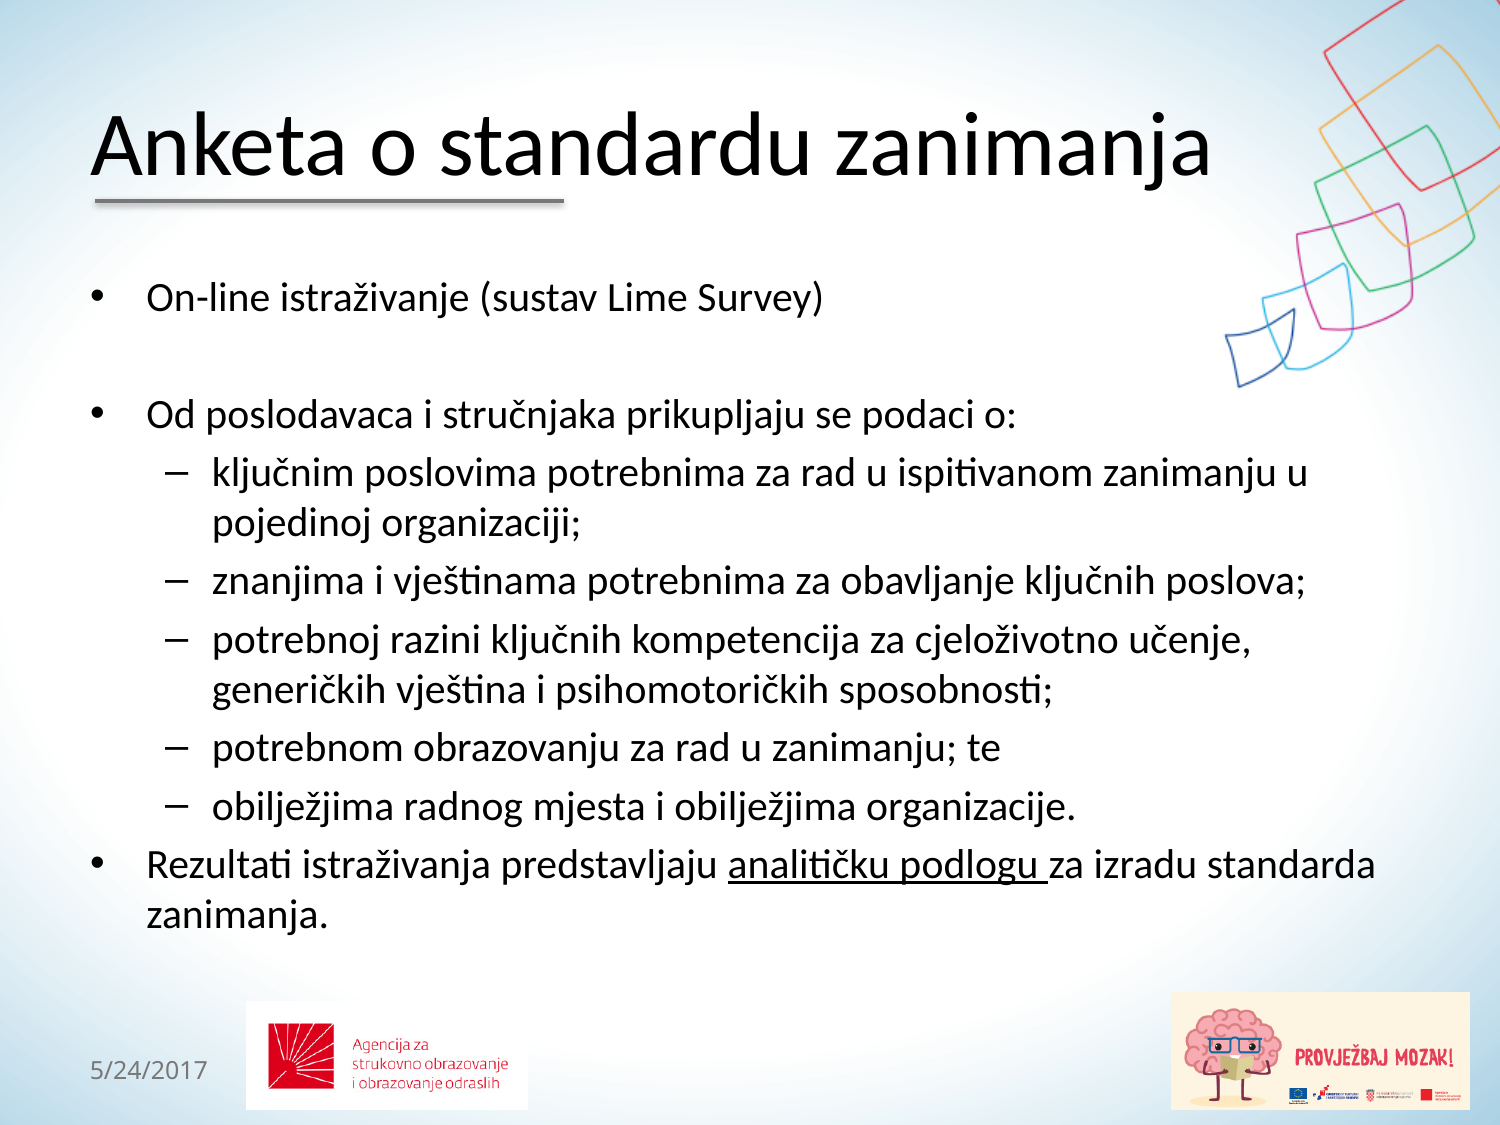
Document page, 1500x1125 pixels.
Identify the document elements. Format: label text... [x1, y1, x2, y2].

title Anketa o standardu zanimanja [75, 45, 1425, 233]
picture [1171, 992, 1470, 1110]
list On-line istraživanje (sustav Lime Survey) Od poslodavaca i stručnjaka prikupljaju se podaci o: ključnim poslovima potrebnima za rad u ispitivanom zanimanju u pojedinoj organizaciji; znanjima i vještinama potrebnima za obavljanje ključnih poslova; potrebnoj razini ključnih kompetencija za cjeloživotno učenje, generičkih vještina i psihomotoričkih sposobnosti; potrebnom obrazovanju za rad u zanimanju; te obilježjima radnog mjesta i obilježjima organizacije. Rezultati istraživanja predstavljaju analitičku podlogu za izradu standarda zanimanja. [75, 262, 1425, 1005]
picture [246, 1001, 528, 1110]
